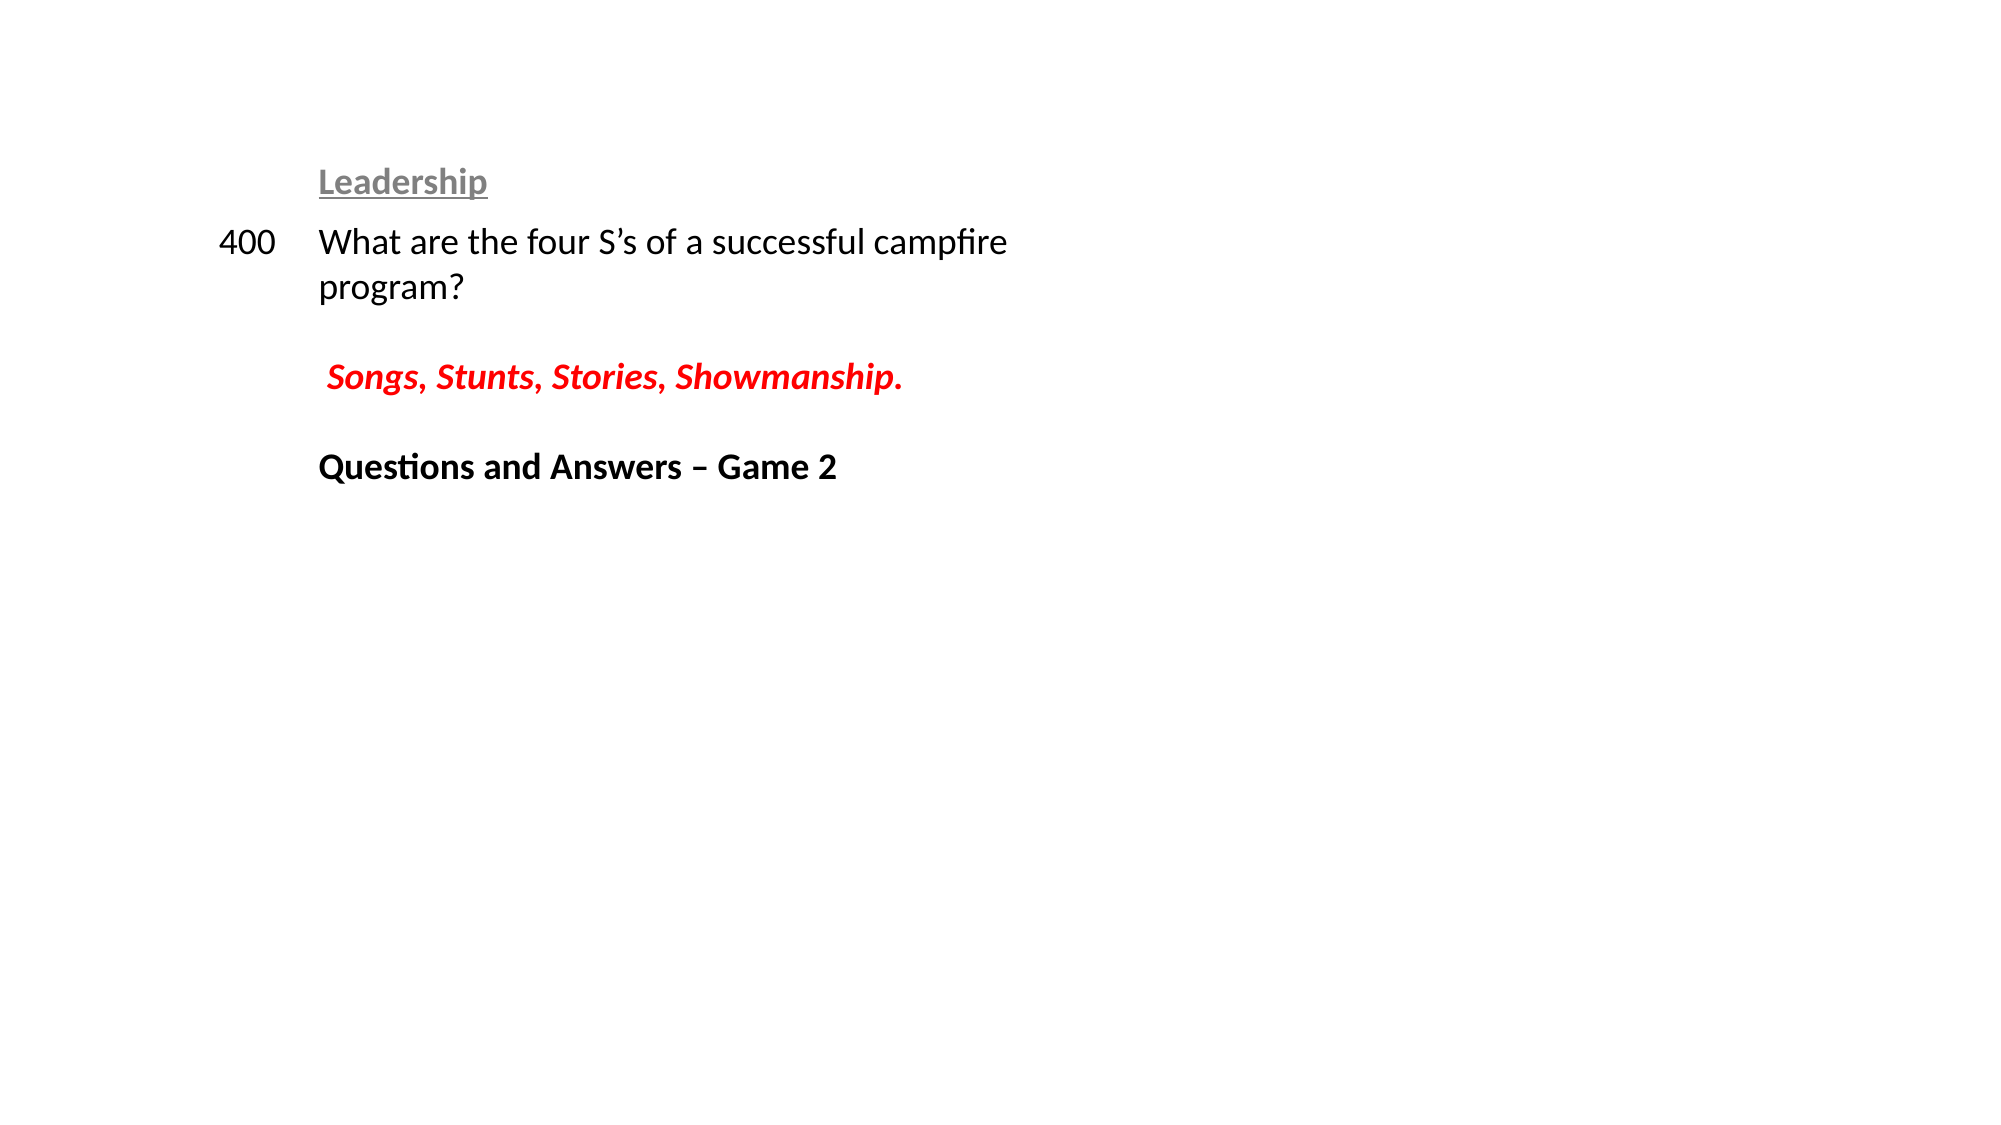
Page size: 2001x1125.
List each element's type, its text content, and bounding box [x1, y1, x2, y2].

text_box What are the four S’s of a successful campfire program? Songs, Stunts, Stories, Showmanship. Questions and Answers – Game 2 [303, 209, 1058, 495]
text_box Leadership [303, 149, 810, 209]
text_box 400 [204, 209, 303, 270]
